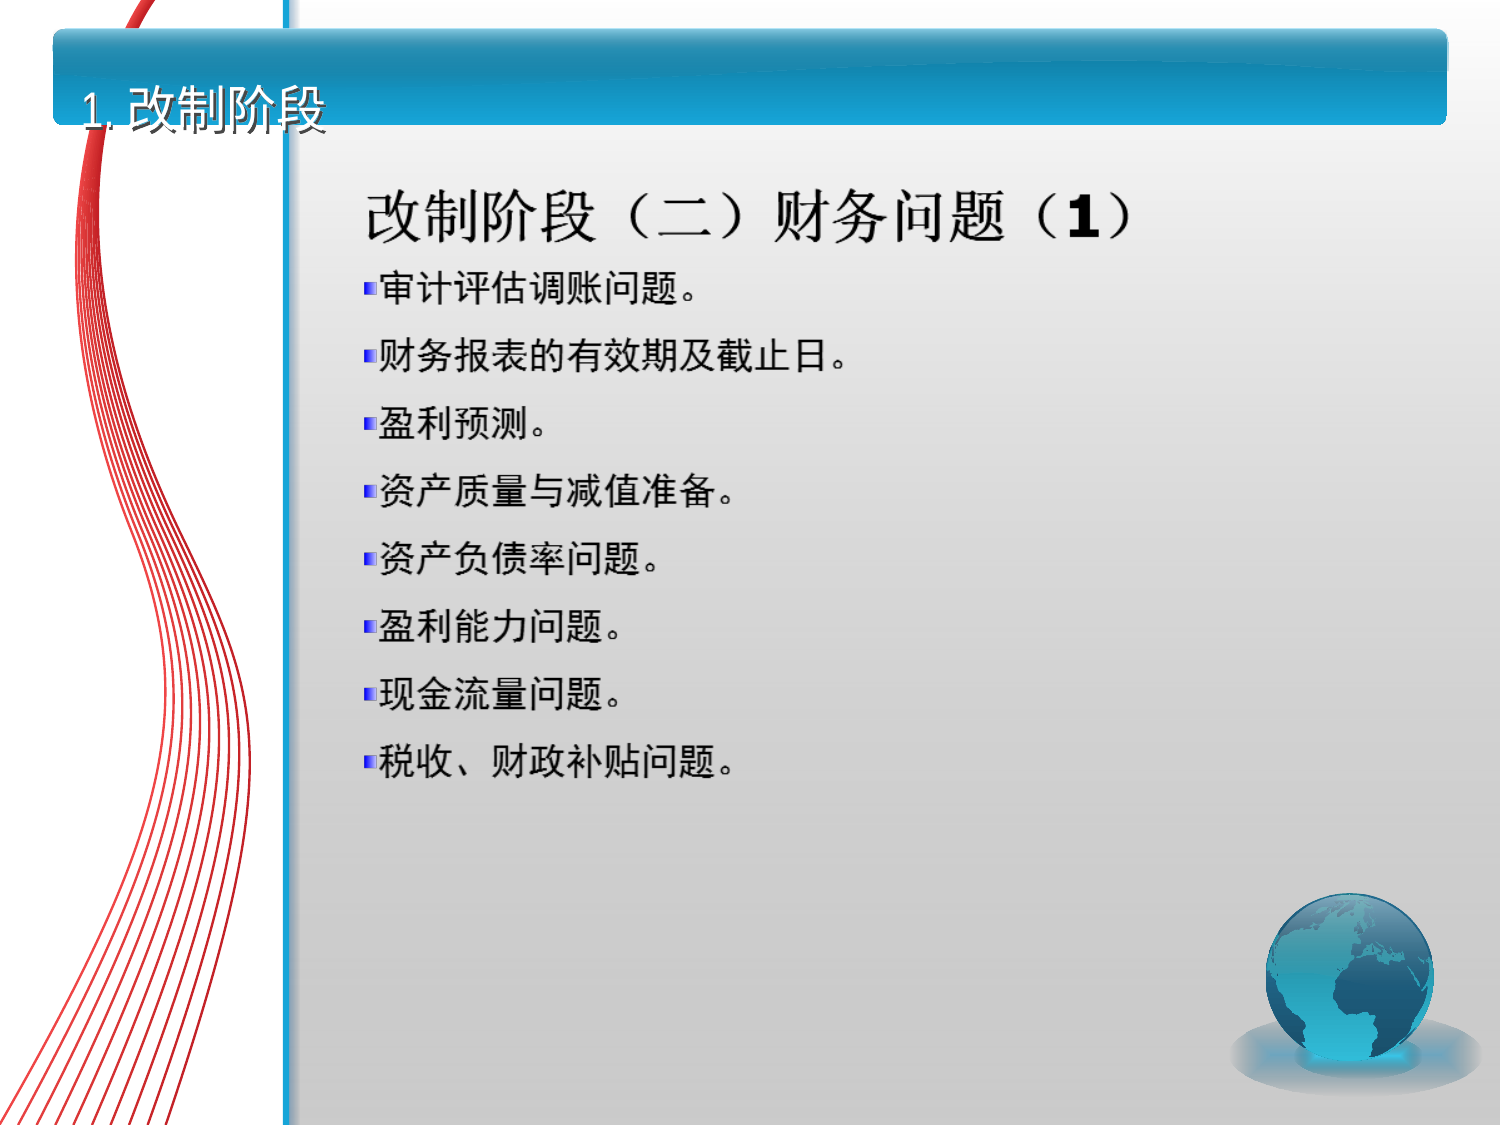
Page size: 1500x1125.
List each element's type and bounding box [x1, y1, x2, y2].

text_box [0, 0, 290, 1125]
picture [348, 172, 1443, 802]
text_box [51, 28, 1450, 126]
